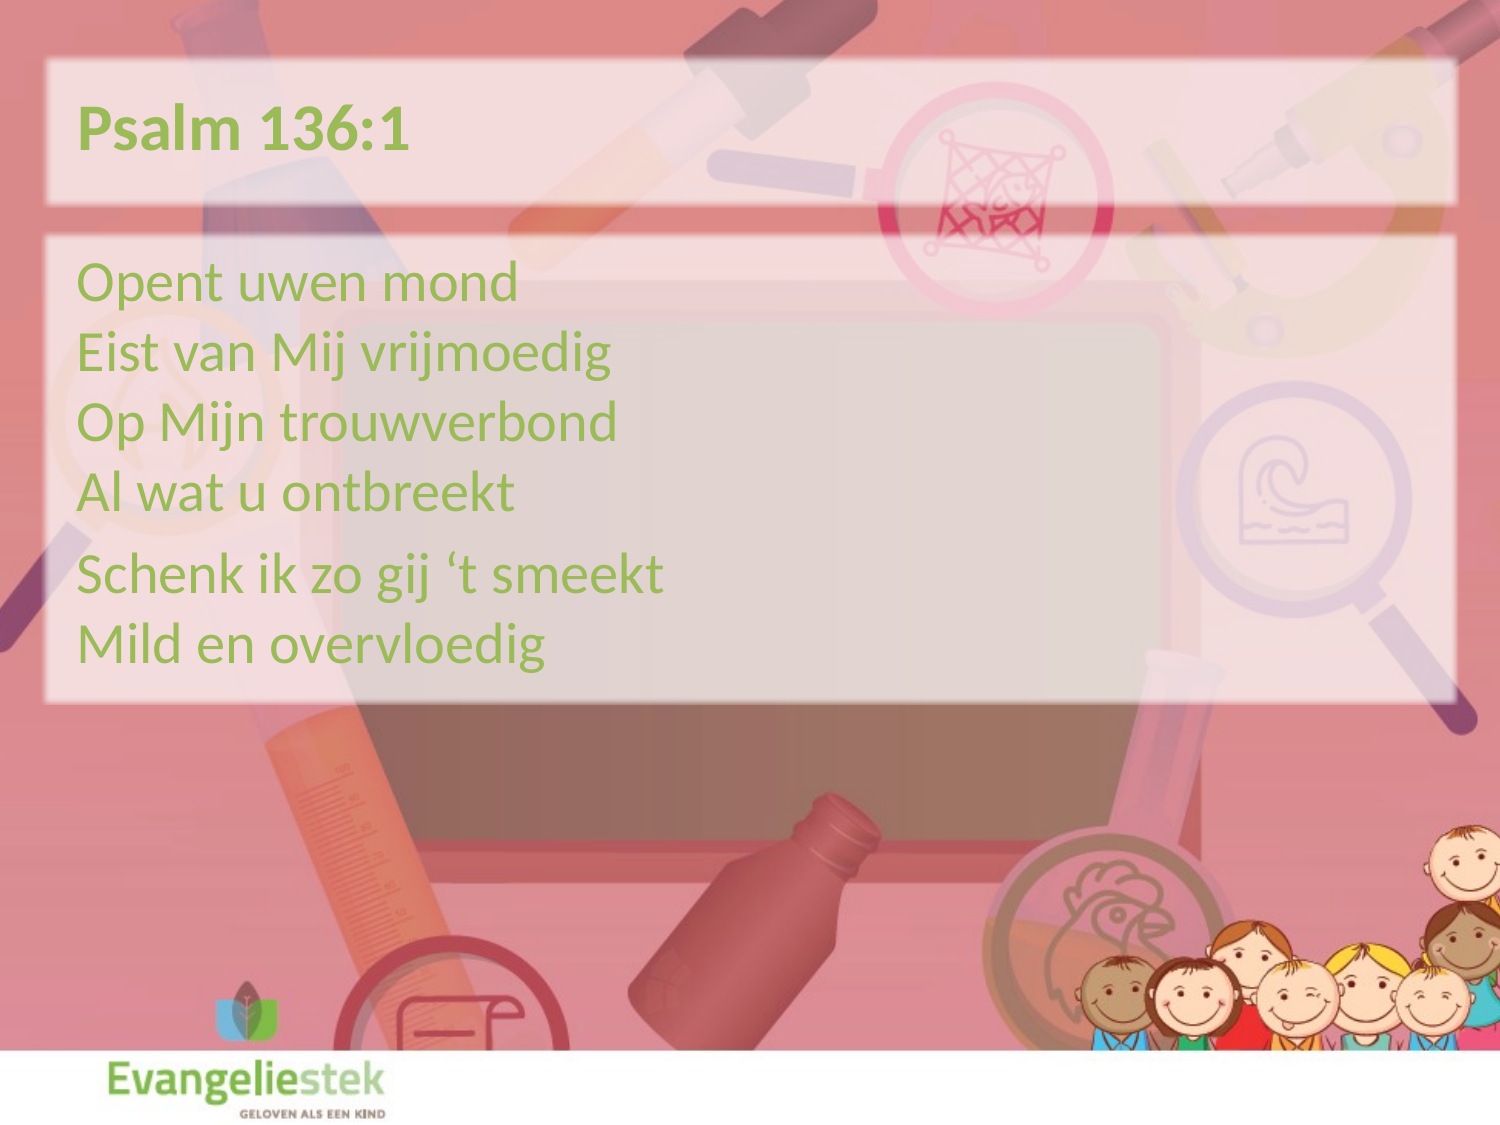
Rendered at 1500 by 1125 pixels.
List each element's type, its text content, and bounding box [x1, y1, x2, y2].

picture [0, 0, 1500, 1125]
text_box Psalm 136:1 [52, 64, 1454, 202]
text_box Opent uwen mond Eist van Mij vrijmoedig Op Mijn trouwverbond Al wat u ontbreekt Schenk ik zo gij ‘t smeekt Mild en overvloedig [50, 240, 1453, 699]
